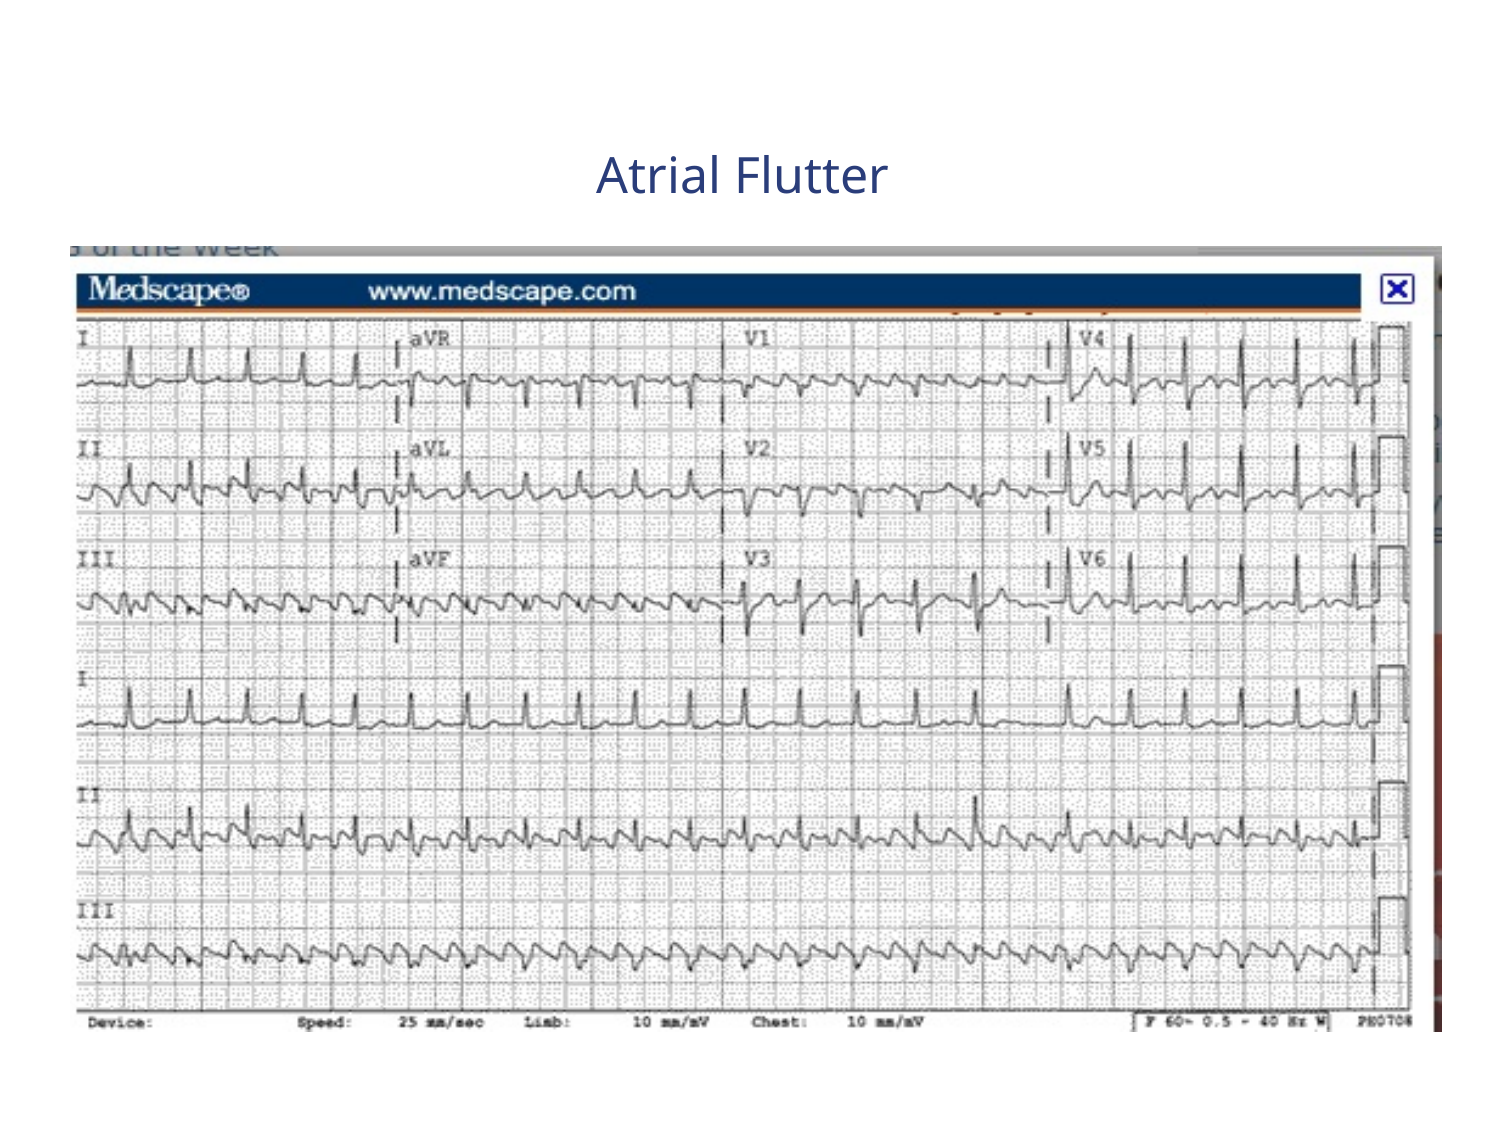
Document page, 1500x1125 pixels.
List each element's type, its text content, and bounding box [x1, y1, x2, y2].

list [70, 245, 1442, 1032]
title Atrial Flutter [105, 23, 1381, 212]
